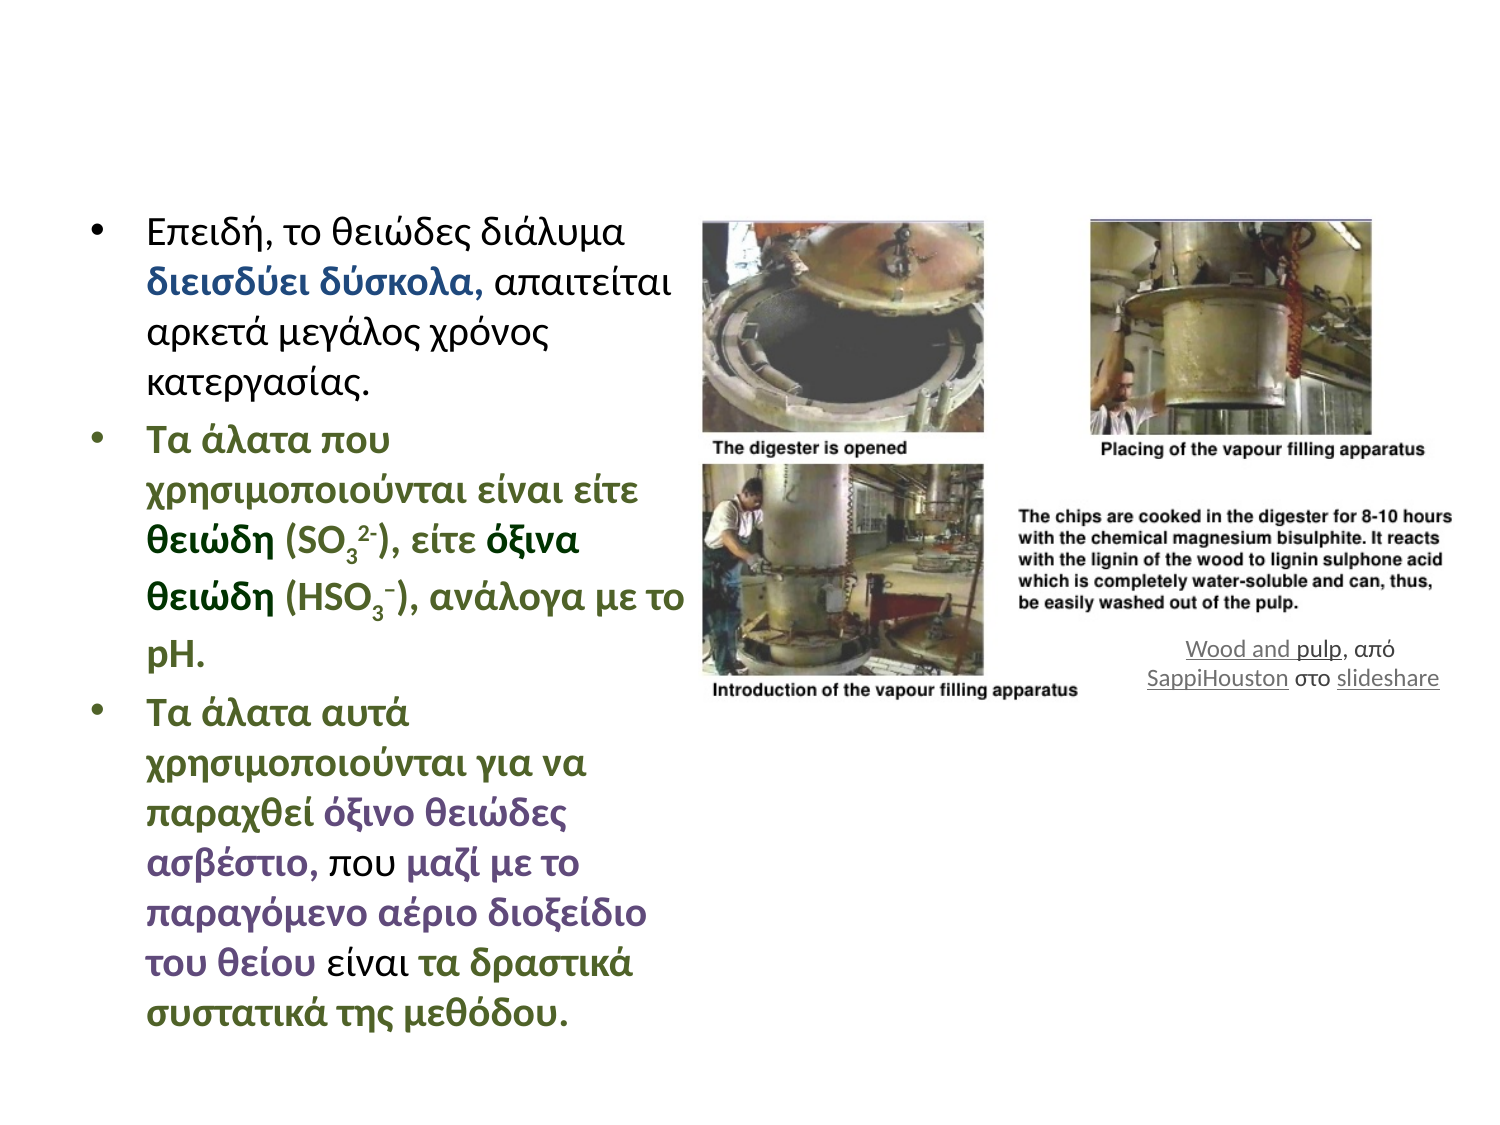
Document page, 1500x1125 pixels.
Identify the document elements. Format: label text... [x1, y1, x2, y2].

picture [697, 204, 1460, 710]
list Επειδή, το θειώδες διάλυμα διεισδύει δύσκολα, απαιτείται αρκετά μεγάλος χρόνος κατεργασίας. Τα άλατα που χρησιμοποιούνται είναι είτε θειώδη (SO32-), είτε όξινα θειώδη (HSO3−), ανάλογα με το pH. Τα άλατα αυτά χρησιμοποιούνται για να παραχθεί όξινο θειώδες ασβέστιο, που μαζί με το παραγόμενο αέριο διοξείδιο του θείου είναι τα δραστικά συστατικά της μεθόδου. [75, 196, 703, 1125]
